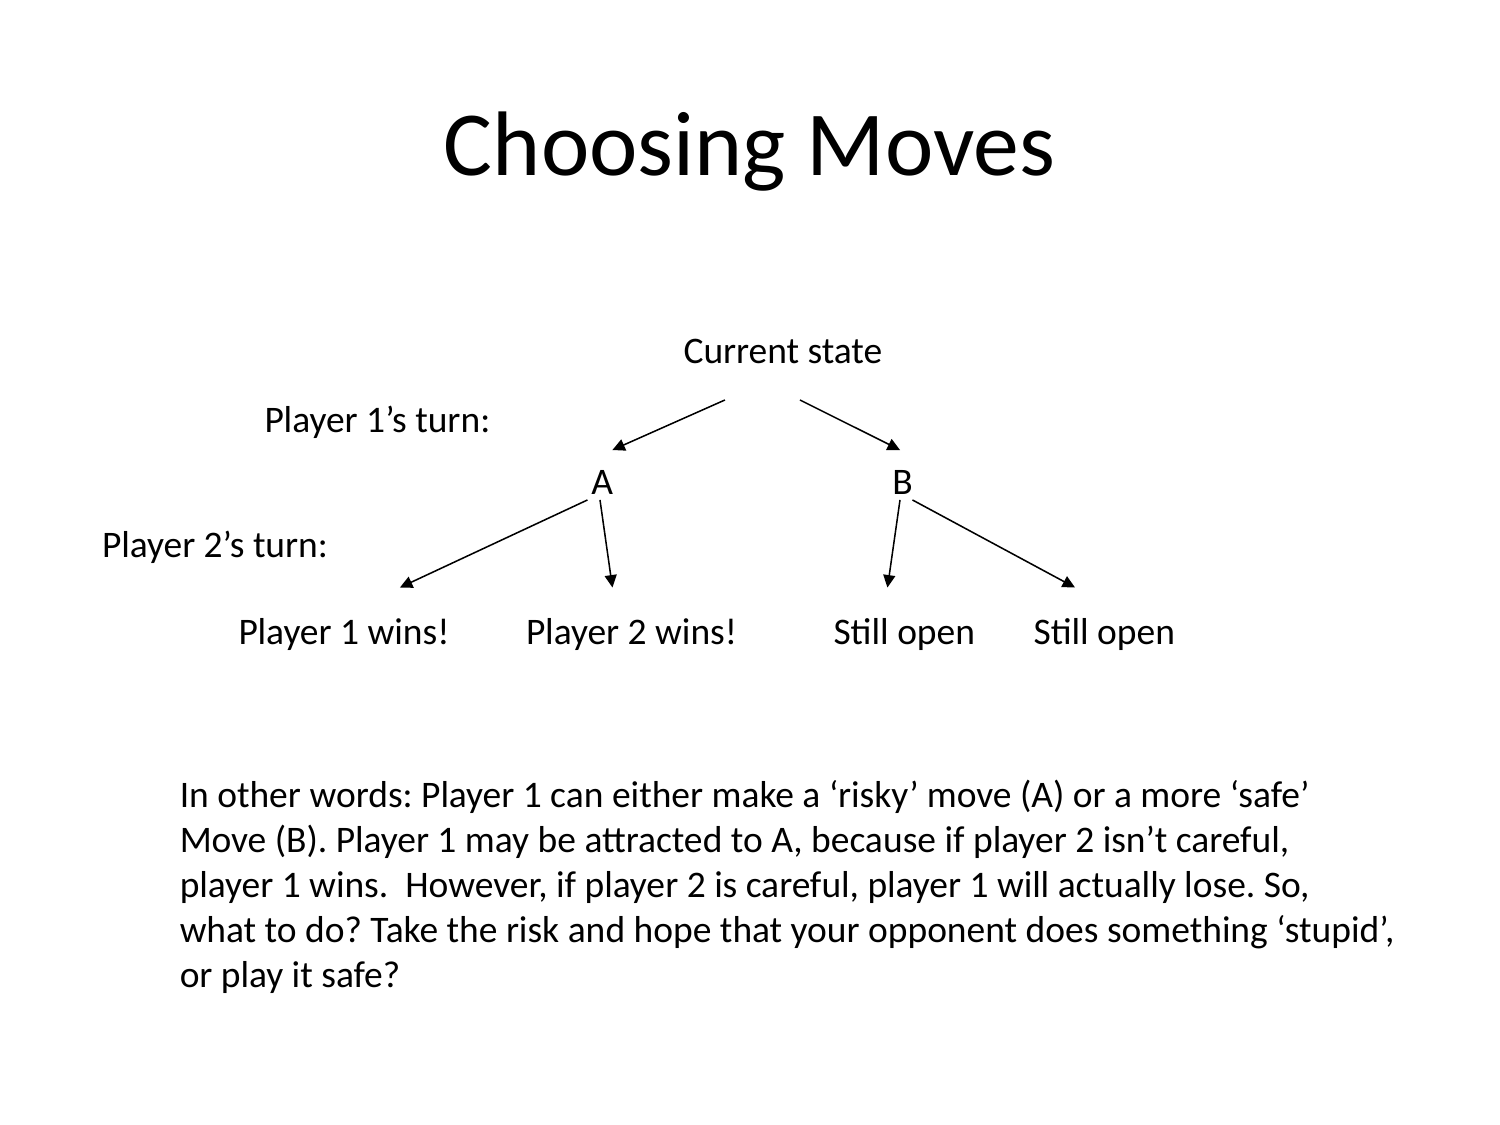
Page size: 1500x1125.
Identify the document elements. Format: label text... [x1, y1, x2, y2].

text_box [883, 499, 901, 588]
text_box A [576, 449, 629, 510]
text_box Player 1’s turn: [249, 387, 506, 448]
text_box Still open [1018, 599, 1191, 660]
text_box [599, 499, 617, 588]
text_box B [877, 449, 928, 510]
text_box [799, 399, 900, 449]
text_box [912, 499, 1075, 588]
text_box [613, 399, 726, 449]
text_box Still open [818, 599, 991, 660]
text_box Player 2’s turn: [87, 512, 343, 573]
title Choosing Moves [75, 45, 1425, 233]
text_box Player 1 wins! [223, 599, 465, 660]
text_box Player 2 wins! [511, 599, 753, 660]
text_box Current state [668, 318, 898, 379]
text_box In other words: Player 1 can either make a ‘risky’ move (A) or a more ‘safe’ Move (B). Player 1 may be attracted to A, because if player 2 isn’t careful, player 1 wins. However, if player 2 is careful, player 1 will actually lose. So, what to do? Take the risk and hope that your opponent does something ‘stupid’, or play it safe? [165, 762, 1411, 1003]
text_box [399, 499, 588, 588]
